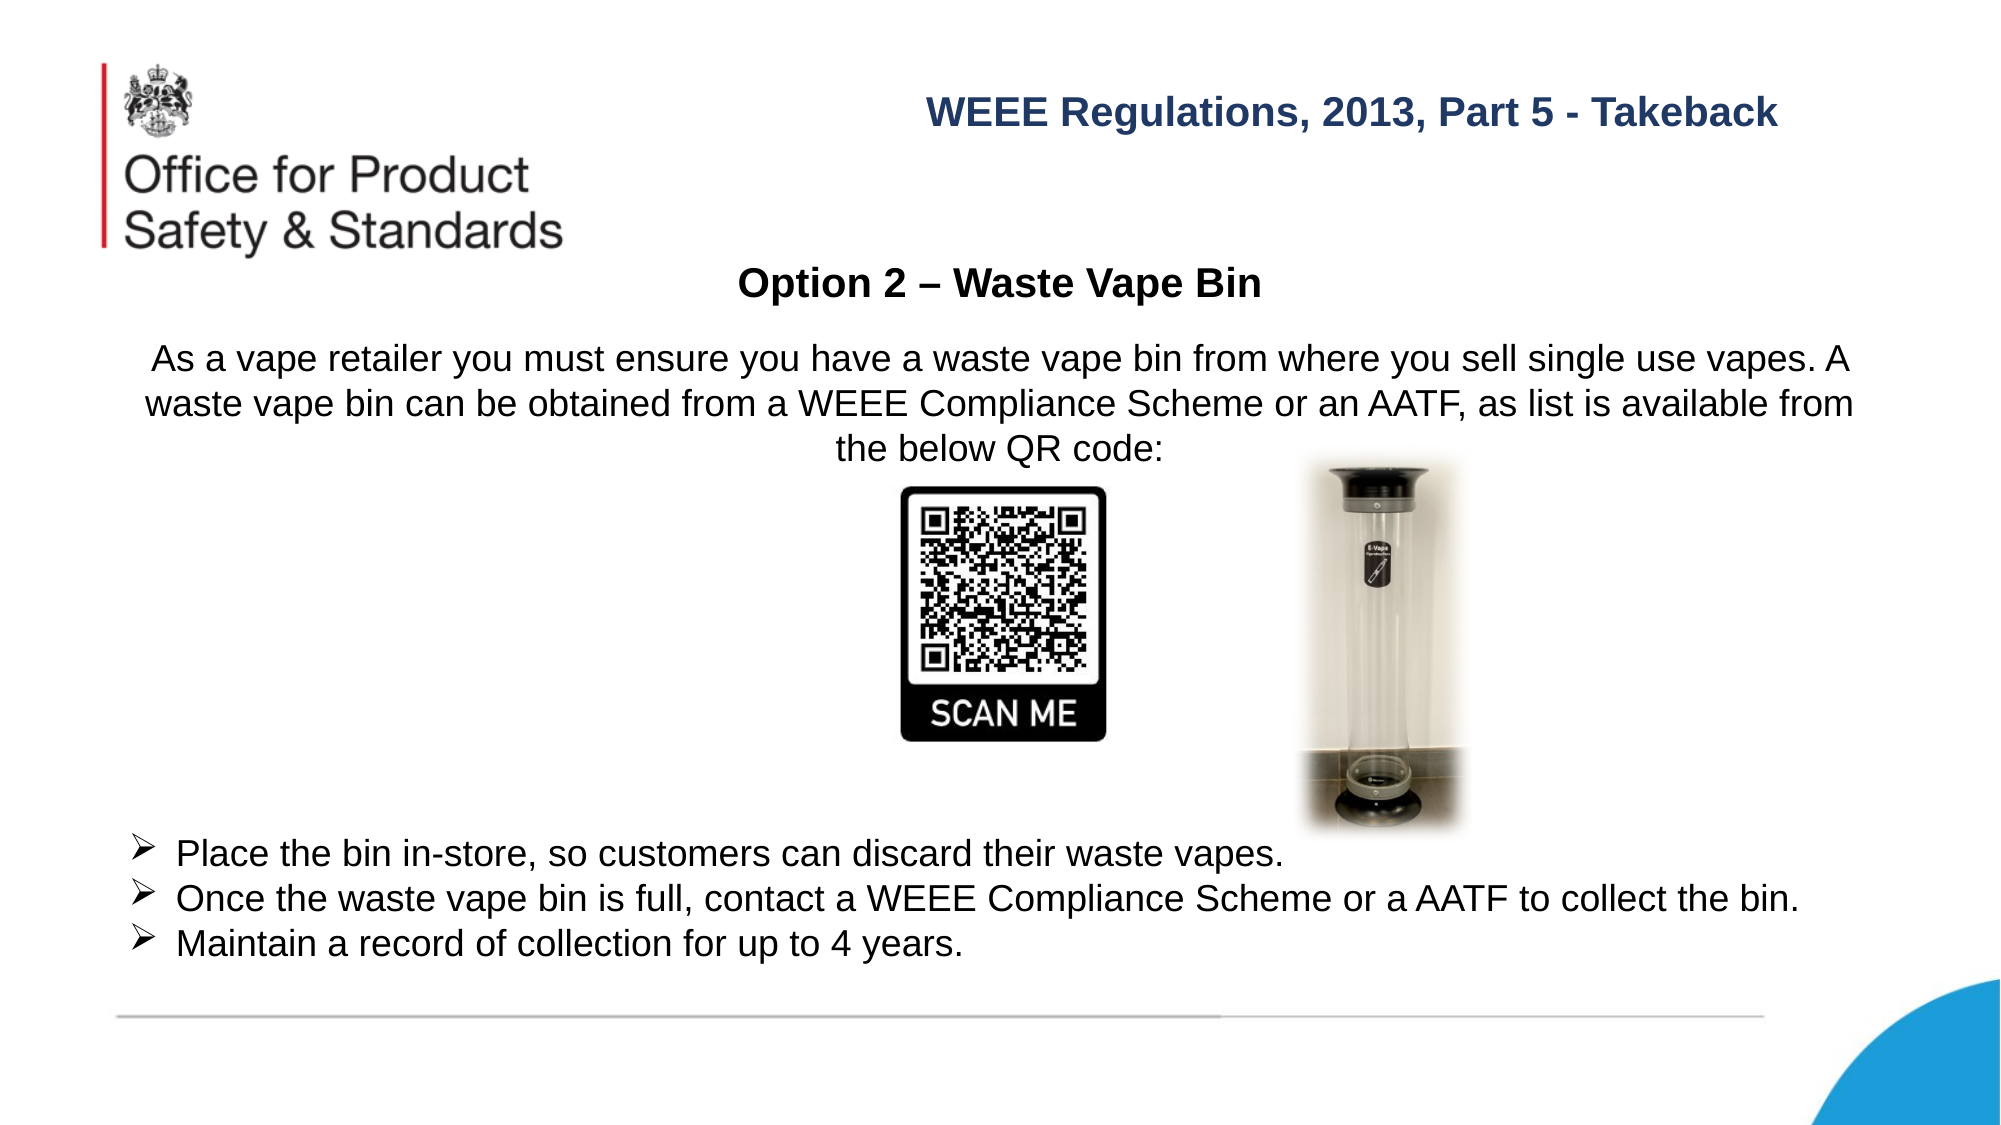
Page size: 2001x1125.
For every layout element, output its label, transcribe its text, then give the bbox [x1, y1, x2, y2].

text_box Option 2 – Waste Vape Bin As a vape retailer you must ensure you have a waste vape bin from where you sell single use vapes. A waste vape bin can be obtained from a WEEE Compliance Scheme or an AATF, as list is available from the below QR code: Place the bin in-store, so customers can discard their waste vapes. Once the waste vape bin is full, contact a WEEE Compliance Scheme or a AATF to collect the bin. Maintain a record of collection for up to 4 years. [113, 248, 1887, 1017]
picture [0, 0, 2000, 1125]
text_box WEEE Regulations, 2013, Part 5 - Takeback [848, 77, 1856, 143]
